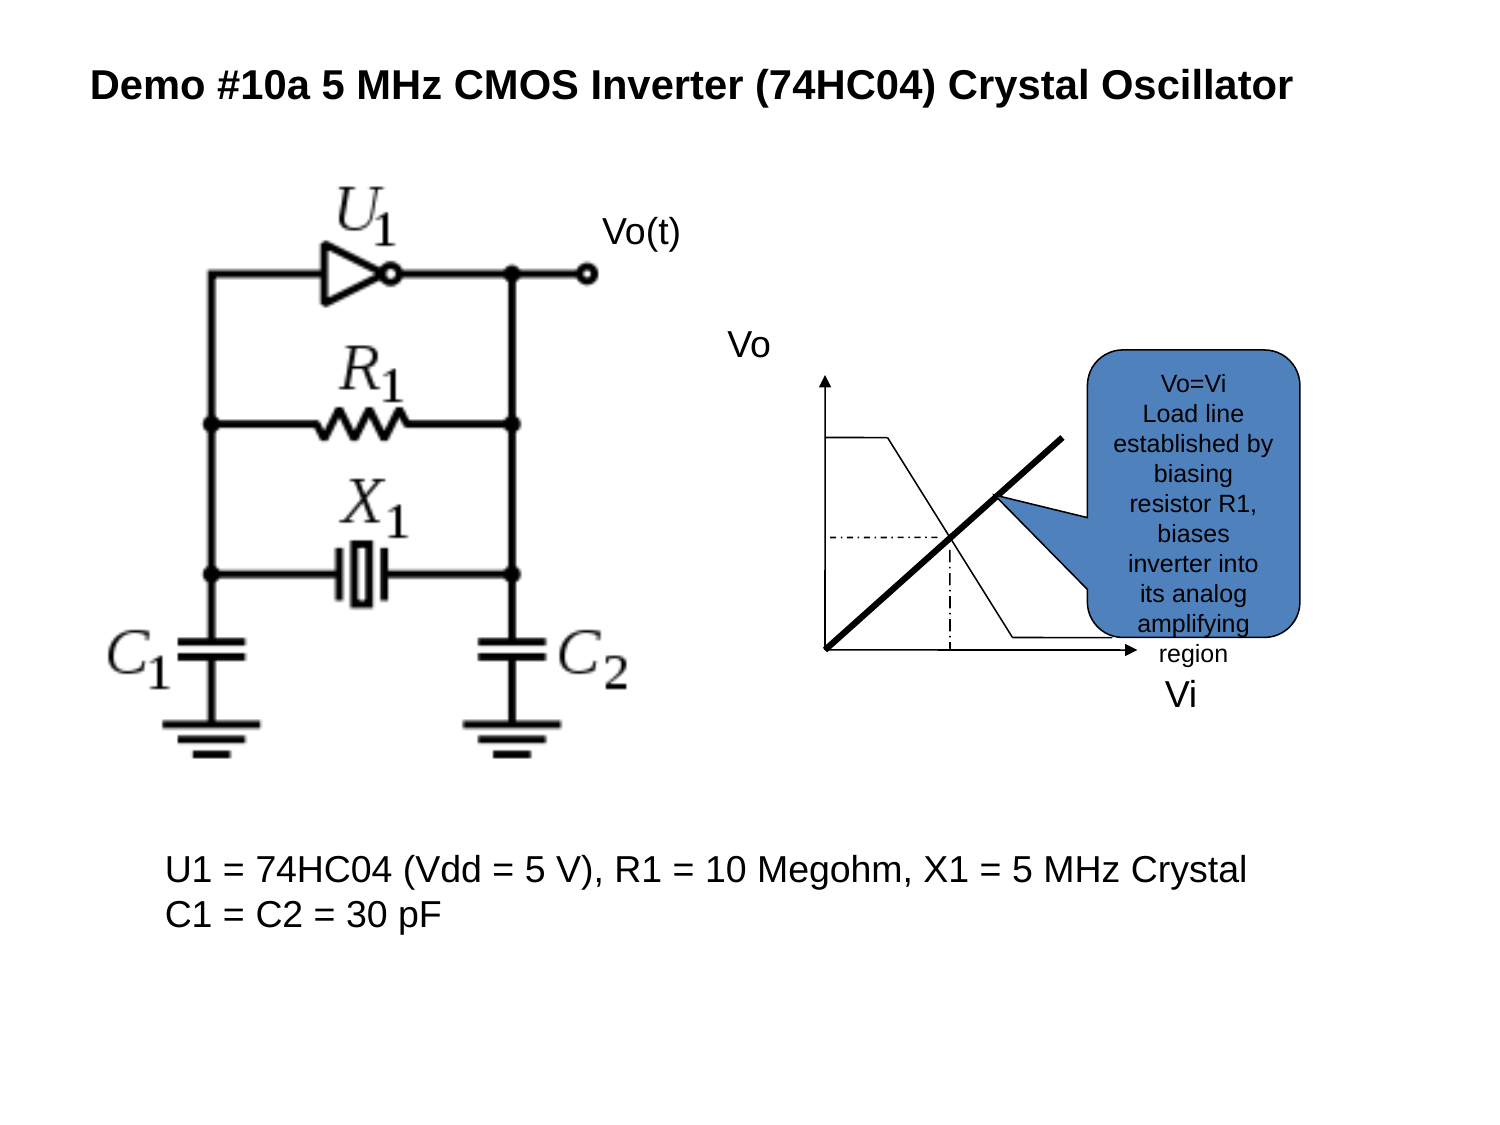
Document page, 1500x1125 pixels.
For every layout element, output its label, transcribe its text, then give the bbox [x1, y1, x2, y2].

picture [99, 162, 663, 800]
text_box [824, 643, 1138, 657]
text_box [818, 375, 832, 649]
text_box Vo [712, 312, 800, 373]
text_box U1 = 74HC04 (Vdd = 5 V), R1 = 10 Megohm, X1 = 5 MHz Crystal C1 = C2 = 30 pF [149, 837, 1288, 943]
text_box Vo(t) [666, 199, 725, 260]
text_box Demo #10a 5 MHz CMOS Inverter (74HC04) Crystal Oscillator [75, 50, 1400, 115]
text_box Vo=Vi Load line established by biasing resistor R1, biases inverter into its analog amplifying region [994, 349, 1300, 638]
text_box Vi [1149, 662, 1263, 723]
